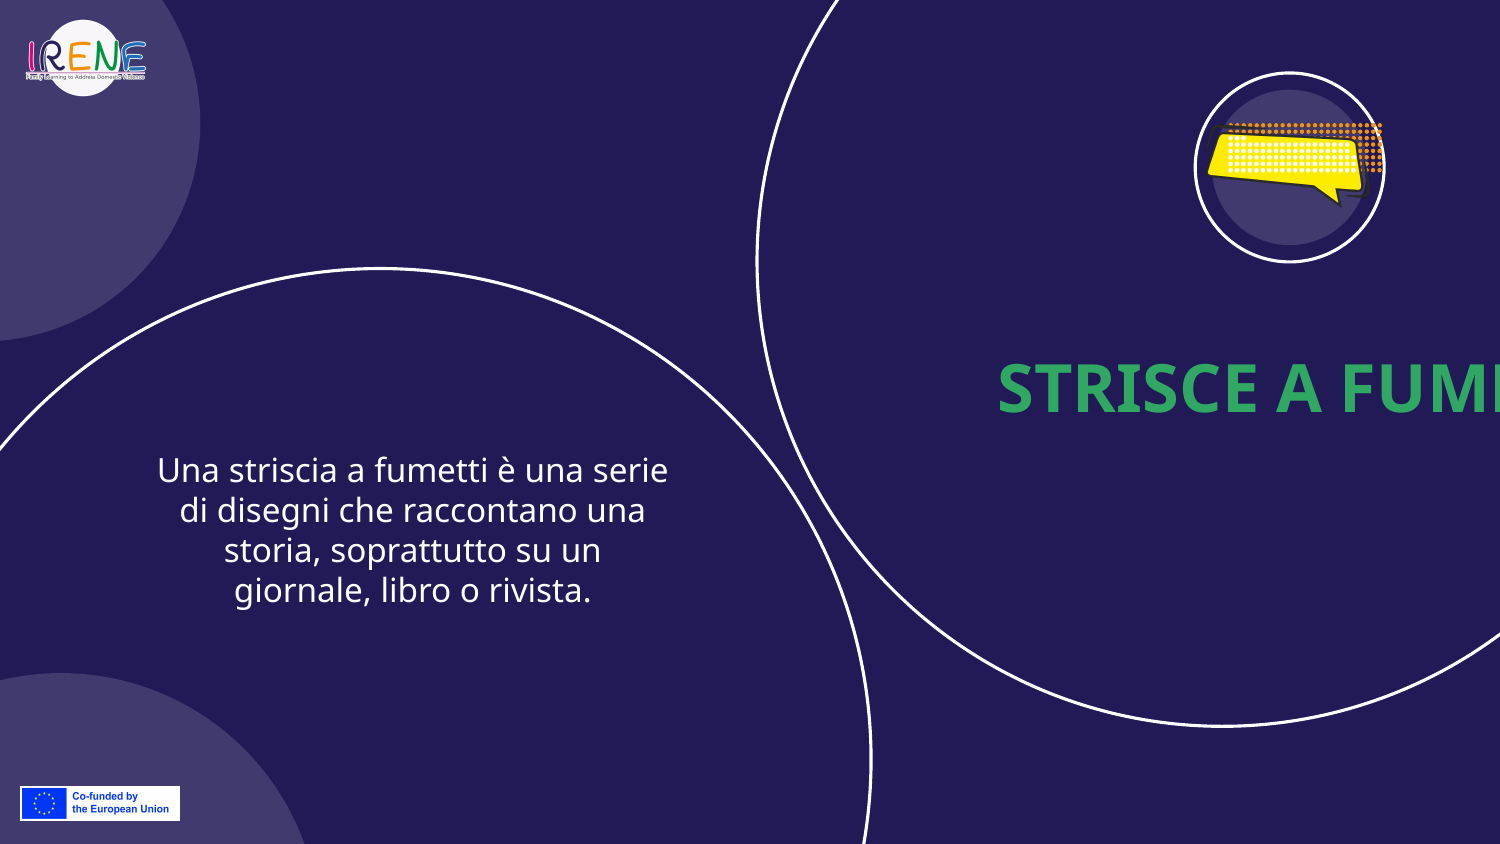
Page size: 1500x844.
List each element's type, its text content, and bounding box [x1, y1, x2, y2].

list Una striscia a fumetti è una serie di disegni che raccontano una storia, soprattutto su un giornale, libro o rivista. [115, 434, 690, 844]
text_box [1194, 72, 1385, 263]
picture [19, 786, 180, 821]
picture [1204, 120, 1382, 210]
picture [0, 19, 182, 98]
text_box STRISCE A FUMETTI [982, 338, 1500, 433]
